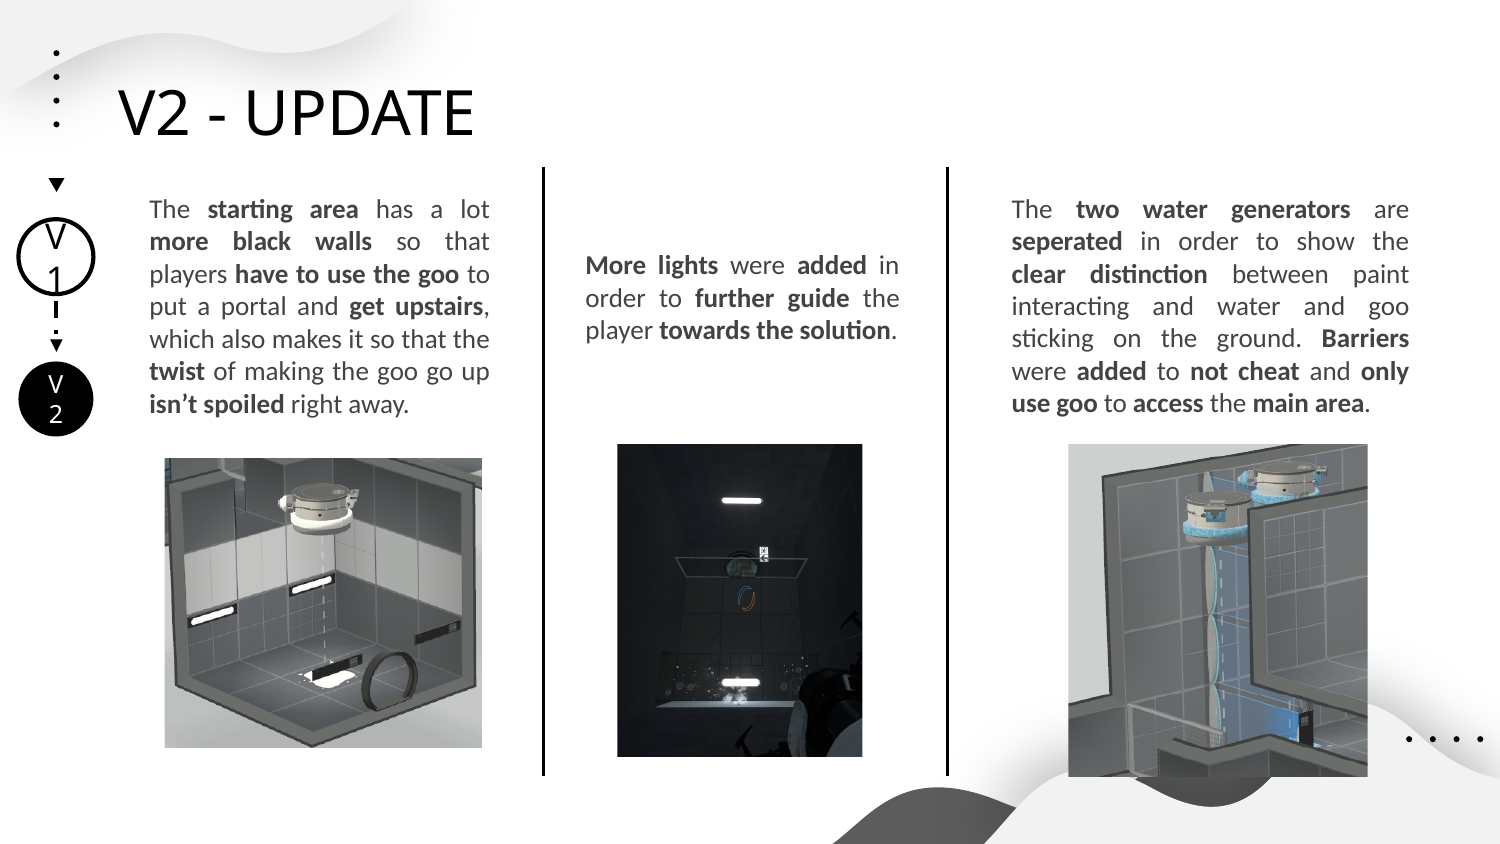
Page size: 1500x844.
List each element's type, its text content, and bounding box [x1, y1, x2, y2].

text_box The starting area has a lot more black walls so that players have to use the goo to put a portal and get upstairs, which also makes it so that the twist of making the goo go up isn’t spoiled right away. [149, 176, 505, 411]
text_box V1 [16, 217, 96, 297]
title V2 - UPDATE [118, 72, 1382, 167]
text_box V2 [16, 359, 96, 439]
text_box The two water generators are seperated in order to show the clear distinction between paint interacting and water and goo sticking on the ground. Barriers were added to not cheat and only use goo to access the main area. [1011, 175, 1425, 298]
picture [164, 458, 482, 748]
picture [1068, 443, 1368, 777]
text_box More lights were added in order to further guide the player towards the solution. [585, 232, 915, 355]
picture [617, 443, 863, 757]
